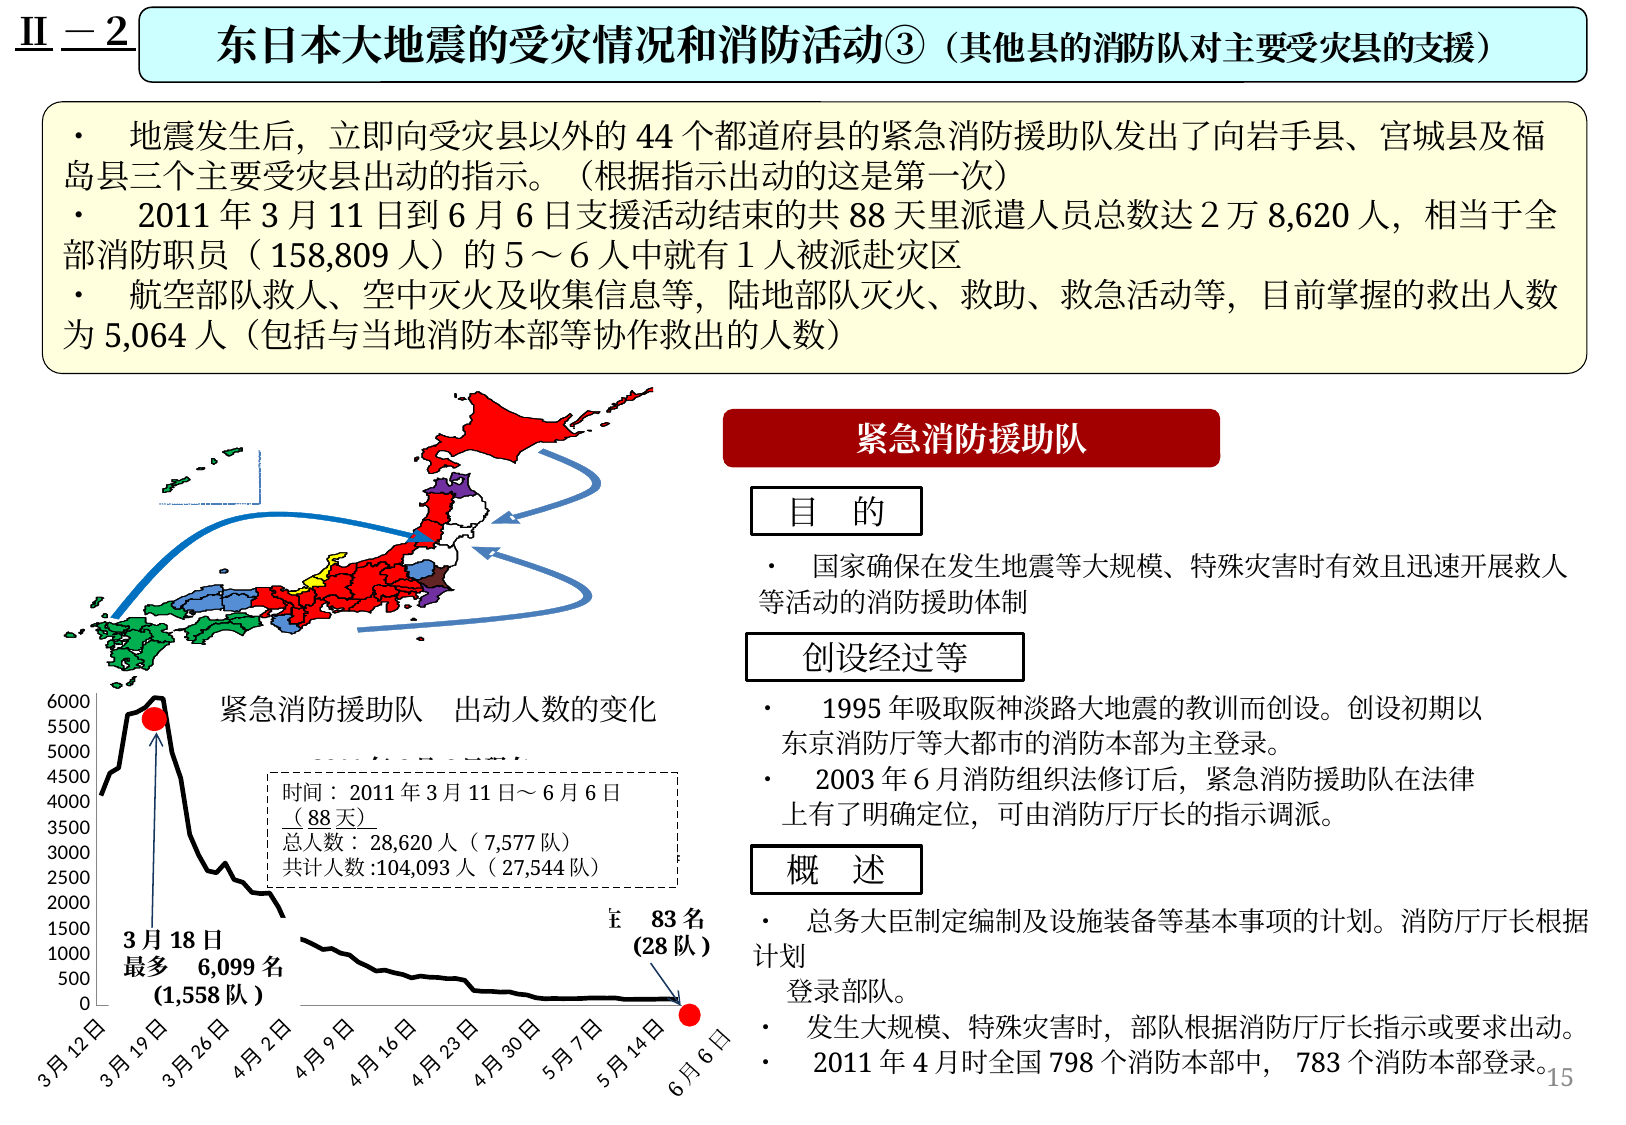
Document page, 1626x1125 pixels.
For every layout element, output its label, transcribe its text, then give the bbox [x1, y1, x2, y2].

chart [655, 664, 755, 1095]
picture [40, 386, 655, 694]
text_box 创设经过等 [744, 631, 1026, 683]
text_box 概 述 [759, 844, 923, 895]
text_box ・ 1995年吸取阪神淡路大地震的教训而创设。创设初期以 东京消防厅等大都市的消防本部为主登录。 ・ 2003年６月消防组织法修订后，紧急消防援助队在法律 上有了明确定位，可由消防厅厅长的指示调派。 [759, 680, 1607, 838]
text_box Ⅱ－２ [0, 0, 572, 90]
text_box 紧急消防援助队 [720, 406, 1223, 470]
text_box ・ 国家确保在发生地震等大规模、特殊灾害时有效且迅速开展救人等活动的消防援助体制 [743, 538, 1607, 625]
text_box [108, 692, 729, 1119]
chart [0, 664, 108, 1095]
slide_number 15 [1426, 1046, 1590, 1107]
text_box 目 的 [749, 486, 923, 537]
text_box ・ 地震发生后，立即向受灾县以外的44个都道府县的紧急消防援助队发出了向岩手县、宫城县及福岛县三个主要受灾县出动的指示。（根据指示出动的这是第一次） ・ 2011年3月11日到6月6日支援活动结束的共88天里派遣人员总数达２万8,620人，相当于全部消防职员（158,809人）的５～６人中就有１人被派赴灾区 ・ 航空部队救人、空中灭火及收集信息等，陆地部队灭火、救助、救急活动等，目前掌握的救出人数为5,064人（包括与当地消防本部等协作救出的人数） [40, 99, 1589, 376]
text_box ・ 总务大臣制定编制及设施装备等基本事项的计划。消防厅厅长根据计划 登录部队。 ・ 发生大规模、特殊灾害时，部队根据消防厅厅长指示或要求出动。 ・ 2011年4月时全国798个消防本部中，783个消防本部登录。 [759, 893, 1607, 1086]
text_box 东日本大地震的受灾情况和消防活动③（其他县的消防队对主要受灾县的支援） [572, 7, 1587, 83]
